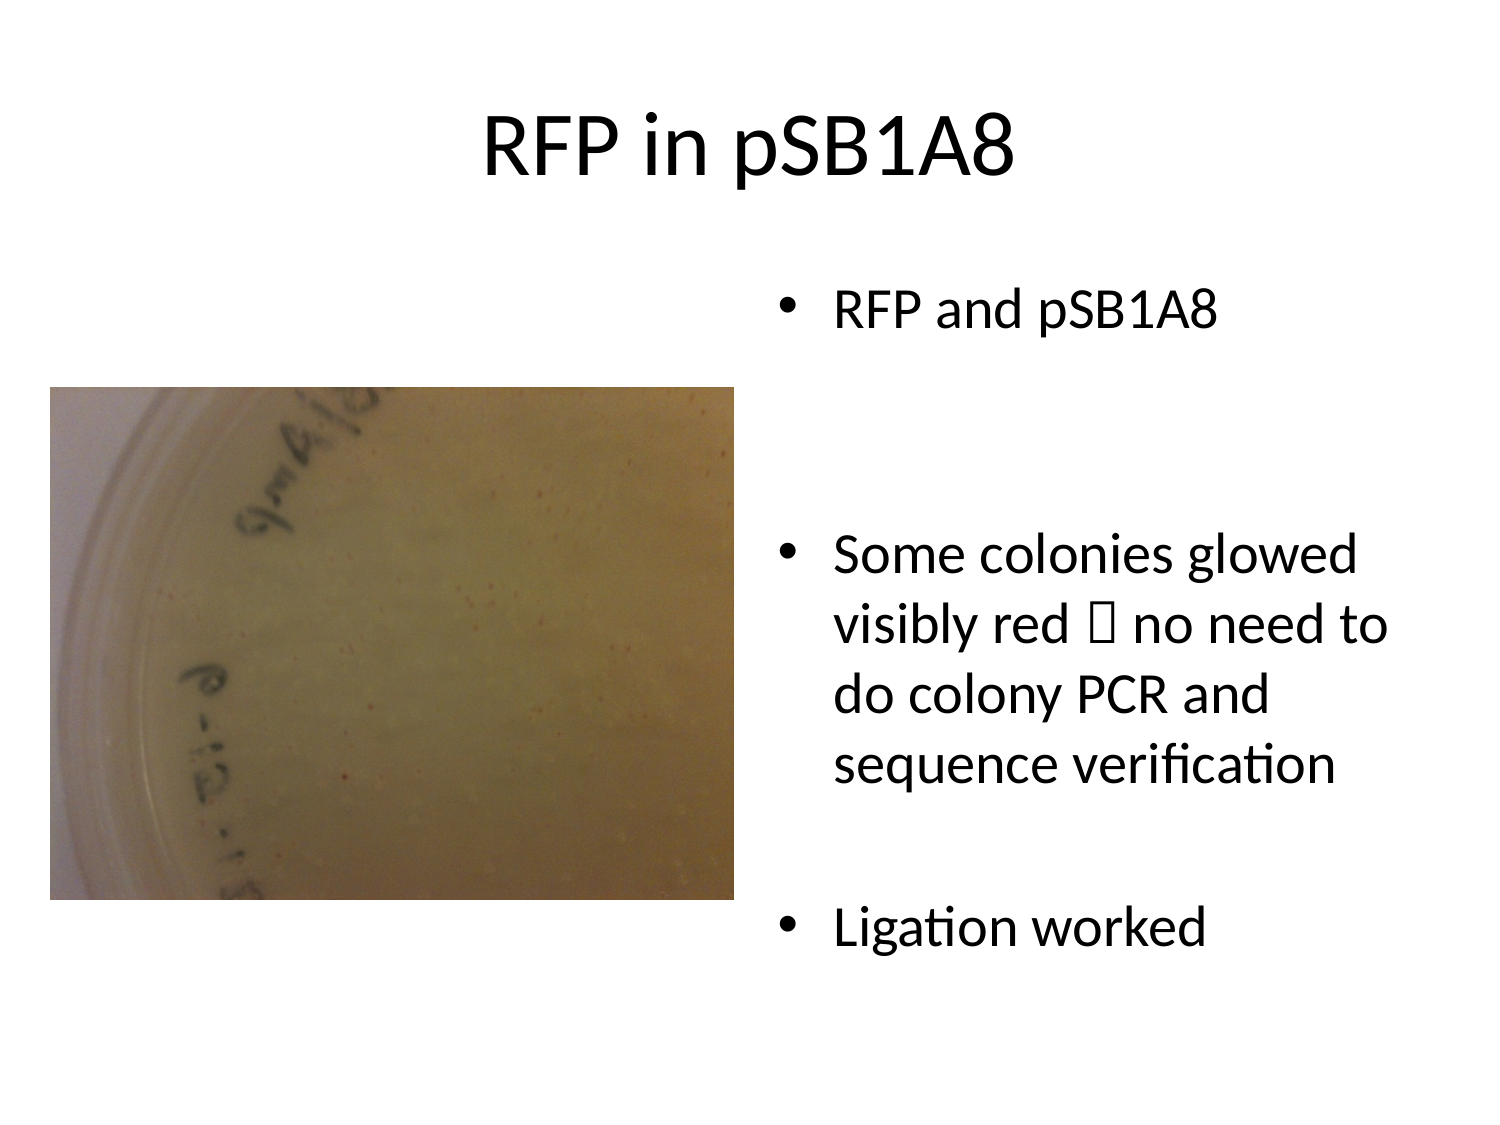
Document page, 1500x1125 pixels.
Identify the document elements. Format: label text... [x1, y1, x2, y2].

title RFP in pSB1A8 [75, 45, 1425, 233]
list RFP and pSB1A8 Some colonies glowed visibly red  no need to do colony PCR and sequence verification Ligation worked [762, 262, 1425, 1005]
picture [49, 387, 734, 901]
